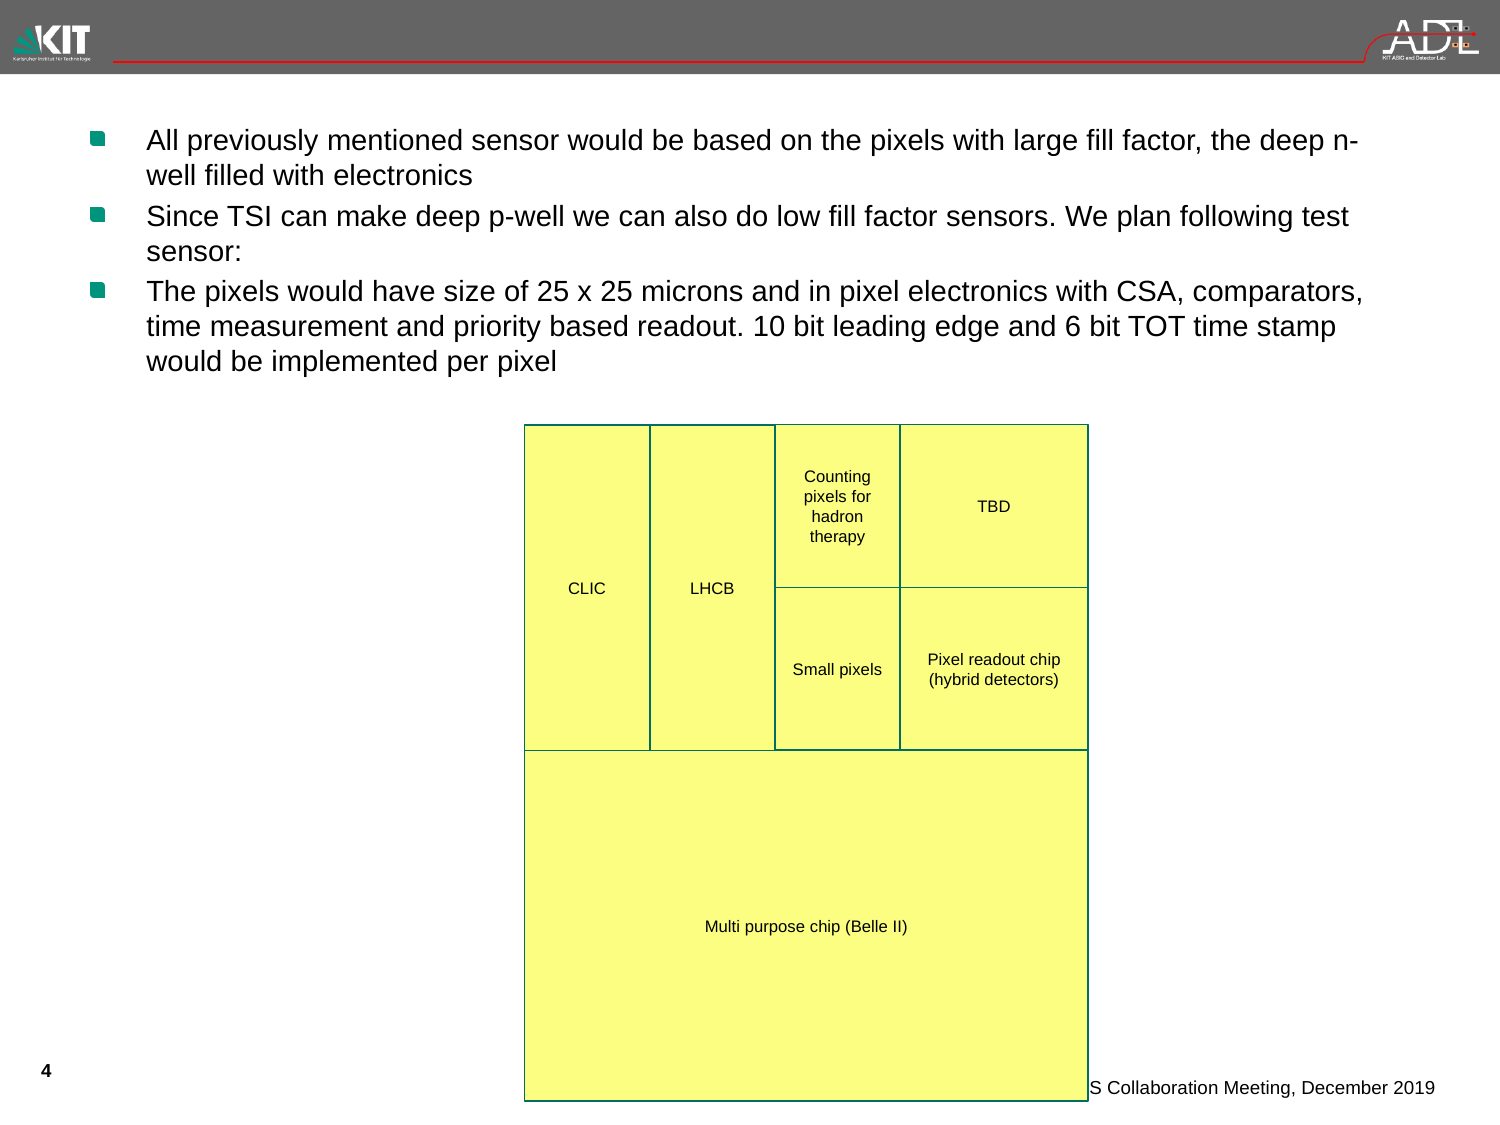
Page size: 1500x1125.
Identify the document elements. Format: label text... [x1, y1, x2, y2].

text_box CLIC [522, 423, 648, 752]
picture [11, 23, 92, 62]
picture [90, 131, 105, 146]
text_box Counting pixels for hadron therapy [773, 423, 898, 590]
picture [90, 207, 105, 222]
list All previously mentioned sensor would be based on the pixels with large fill factor, the deep n-well filled with electronics Since TSI can make deep p-well we can also do low fill factor sensors. We plan following test sensor: The pixels would have size of 25 x 25 microns and in pixel electronics with CSA, comparators, time measurement and priority based readout. 10 bit leading edge and 6 bit TOT time stamp would be implemented per pixel [75, 113, 1425, 313]
text_box LHCB [648, 423, 773, 752]
picture [1363, 16, 1483, 62]
text_box Multi purpose chip (Belle II) [523, 752, 1090, 1103]
text_box Pixel readout chip (hybrid detectors) [898, 590, 1090, 752]
text_box TBD [898, 423, 1090, 590]
text_box Small pixels [773, 590, 898, 752]
picture [90, 282, 105, 298]
